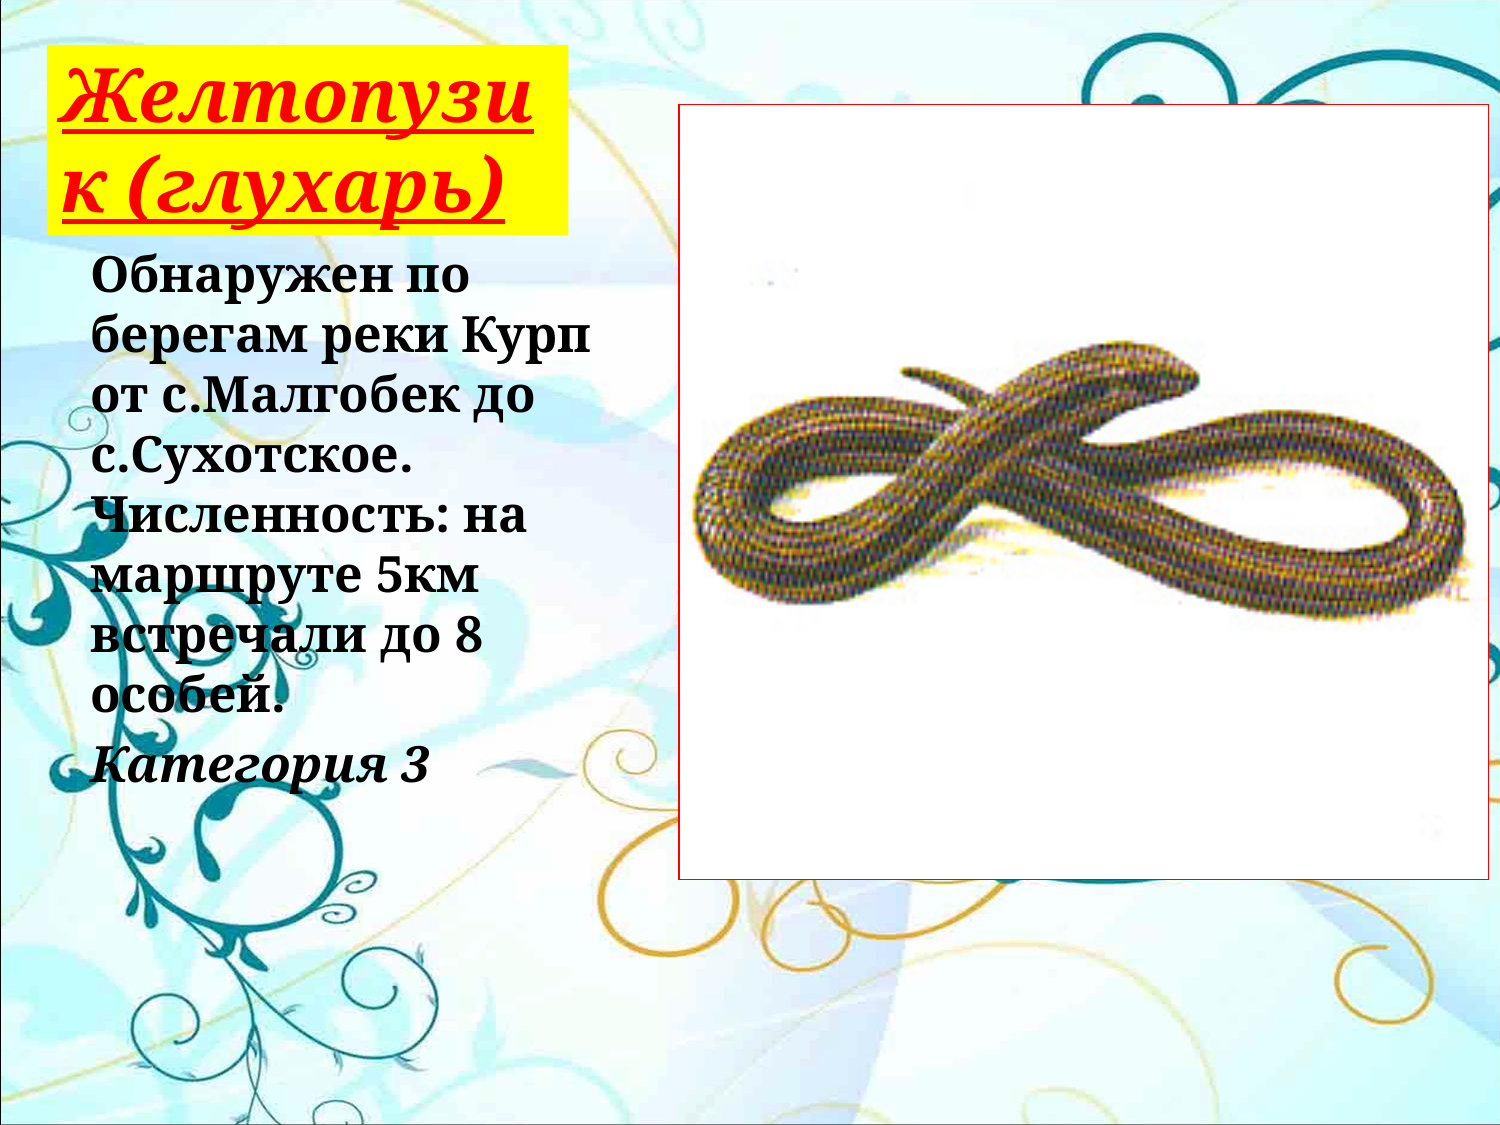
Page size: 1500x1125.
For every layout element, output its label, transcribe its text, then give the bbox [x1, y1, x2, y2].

list Обнаружен по берегам реки Курп от с.Малгобек до с.Сухотское. Численность: на маршруте 5км встречали до 8 особей. Категория 3 [74, 235, 634, 1006]
picture [0, 0, 1500, 1125]
title Желтопузик (глухарь) [46, 44, 569, 236]
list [679, 105, 1488, 880]
